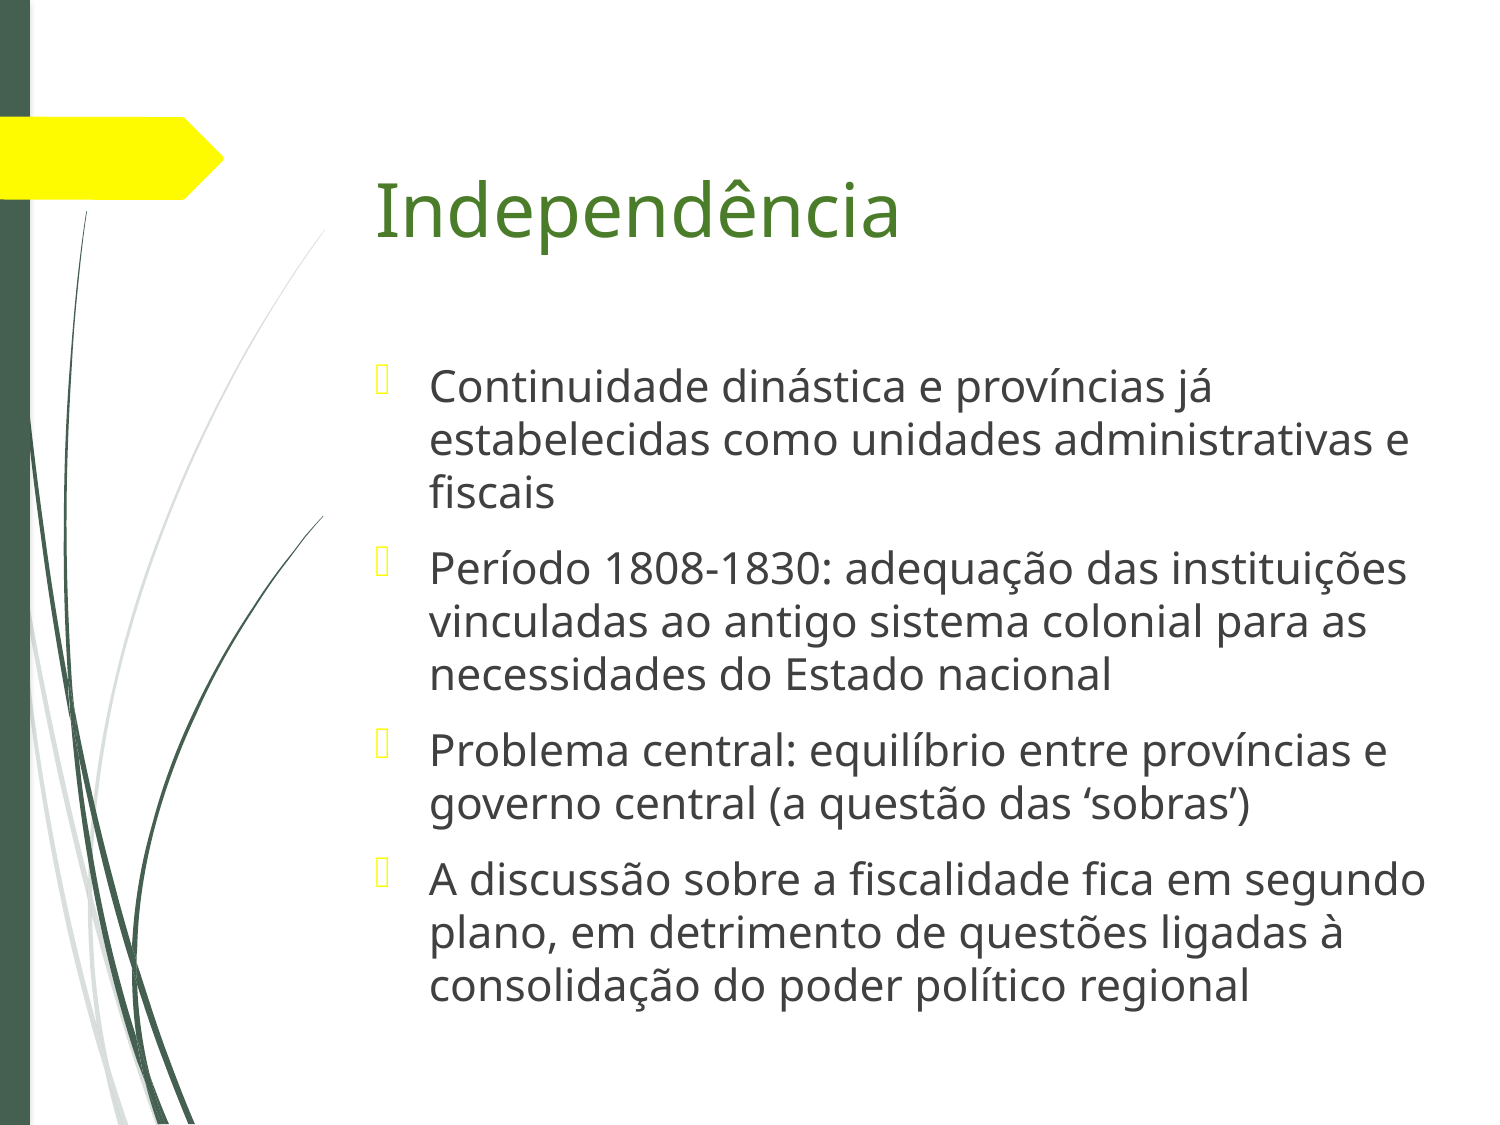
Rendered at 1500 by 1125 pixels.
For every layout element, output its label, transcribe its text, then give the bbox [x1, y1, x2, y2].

list Continuidade dinástica e províncias já estabelecidas como unidades administrativas e fiscais Período 1808-1830: adequação das instituições vinculadas ao antigo sistema colonial para as necessidades do Estado nacional Problema central: equilíbrio entre províncias e governo central (a questão das ‘sobras’) A discussão sobre a fiscalidade fica em segundo plano, em detrimento de questões ligadas à consolidação do poder político regional [359, 350, 1471, 1094]
title Independência [360, 102, 1471, 313]
